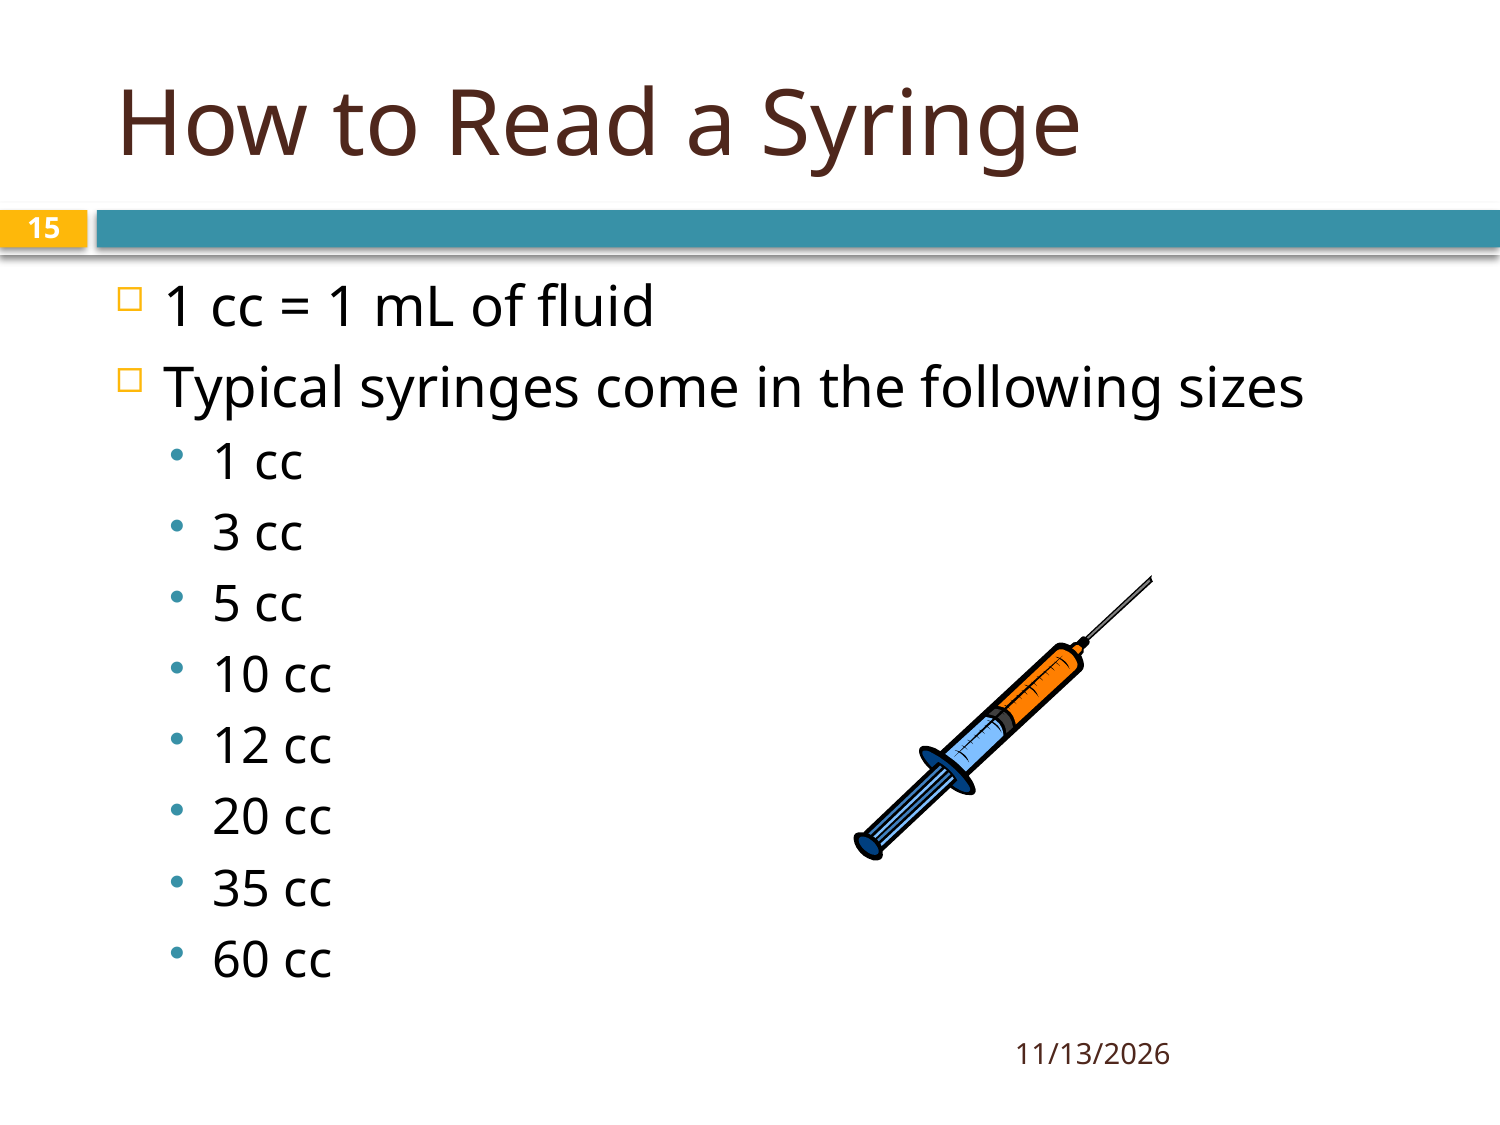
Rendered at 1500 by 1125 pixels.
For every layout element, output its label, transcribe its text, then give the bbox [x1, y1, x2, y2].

title How to Read a Syringe [100, 37, 1438, 200]
picture [849, 574, 1154, 864]
slide_number 15 [0, 208, 88, 249]
list 1 cc = 1 mL of fluid Typical syringes come in the following sizes 1 cc 3 cc 5 cc 10 cc 12 cc 20 cc 35 cc 60 cc [100, 262, 1438, 1000]
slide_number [999, 1025, 1438, 1085]
